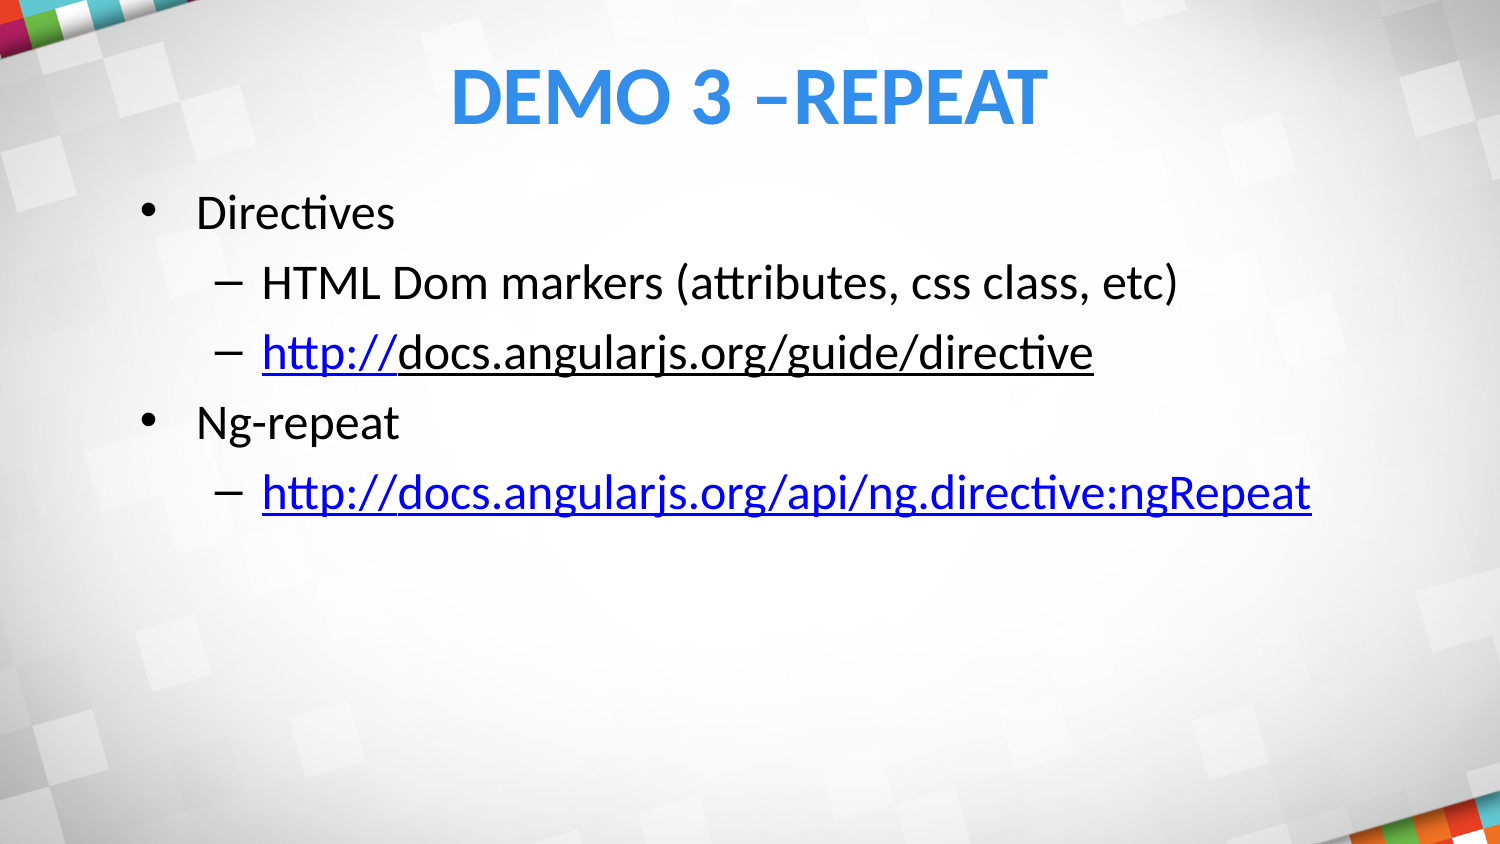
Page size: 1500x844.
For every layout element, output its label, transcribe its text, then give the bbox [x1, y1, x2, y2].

list Directives HTML Dom markers (attributes, css class, etc) http://docs.angularjs.org/guide/directive Ng-repeat http://docs.angularjs.org/api/ng.directive:ngRepeat [125, 175, 1375, 810]
picture [0, 0, 1500, 844]
title Demo 3 –RepeaT [75, 33, 1425, 175]
